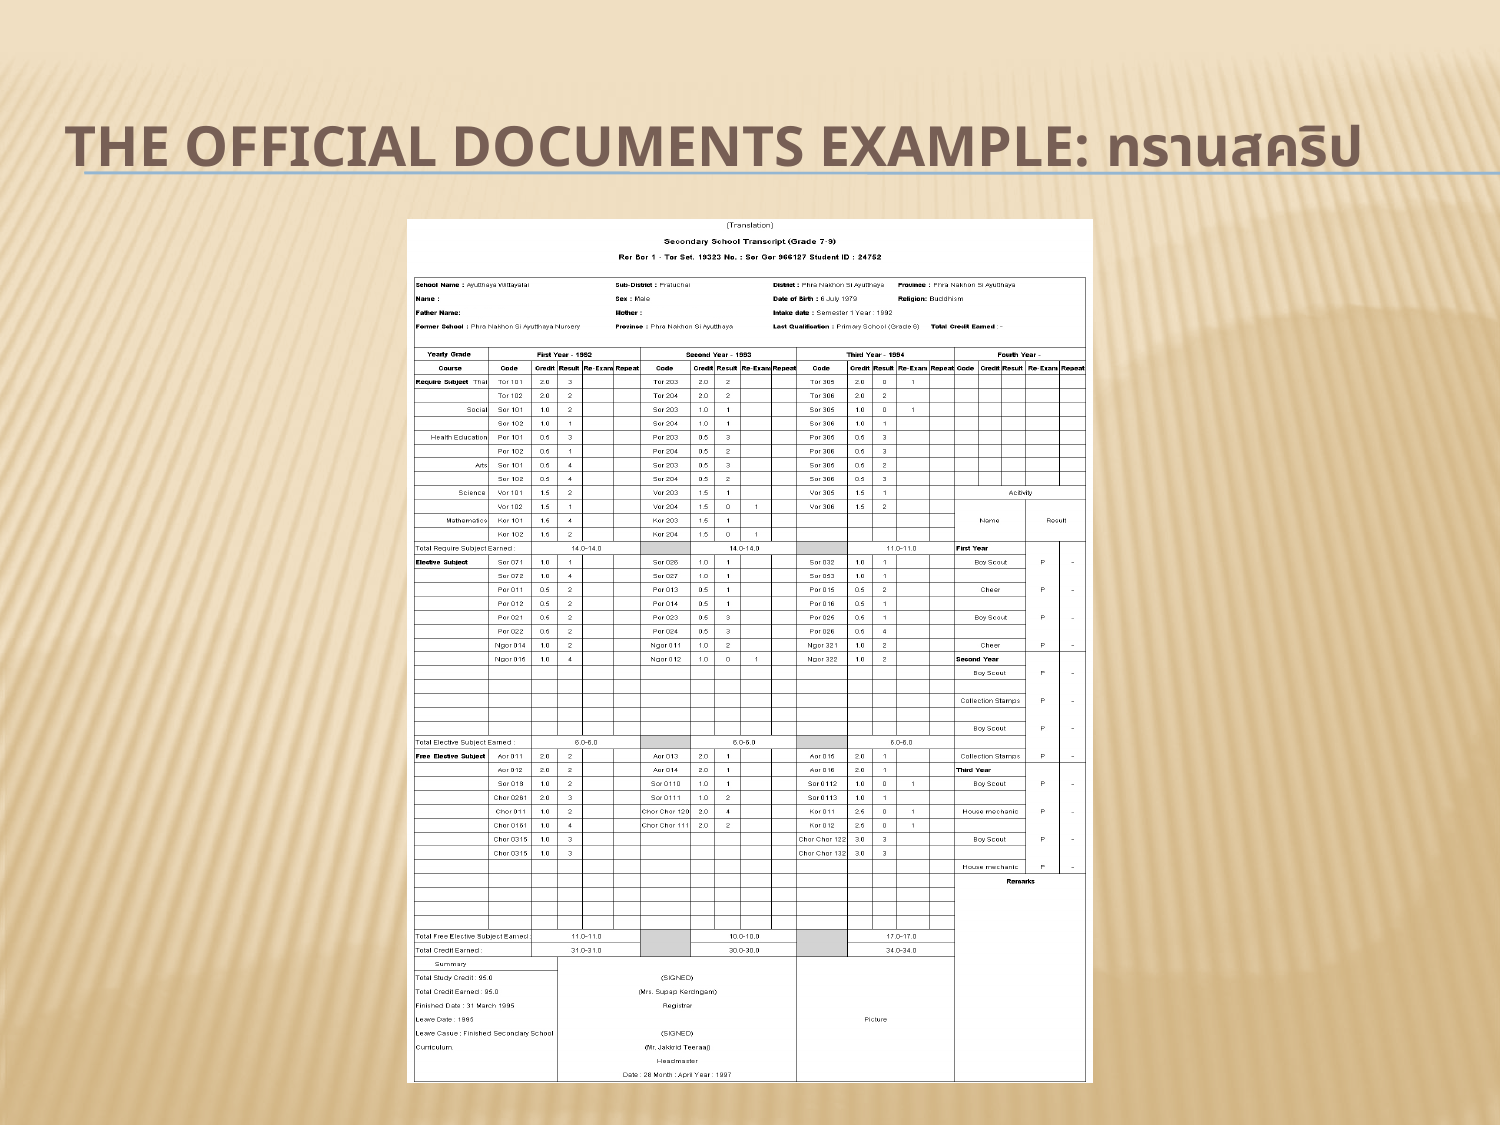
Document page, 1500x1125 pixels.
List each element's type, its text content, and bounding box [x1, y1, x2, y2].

title The Official documents Example: ทรานสคริป [50, 75, 1475, 213]
picture [407, 219, 1093, 1083]
